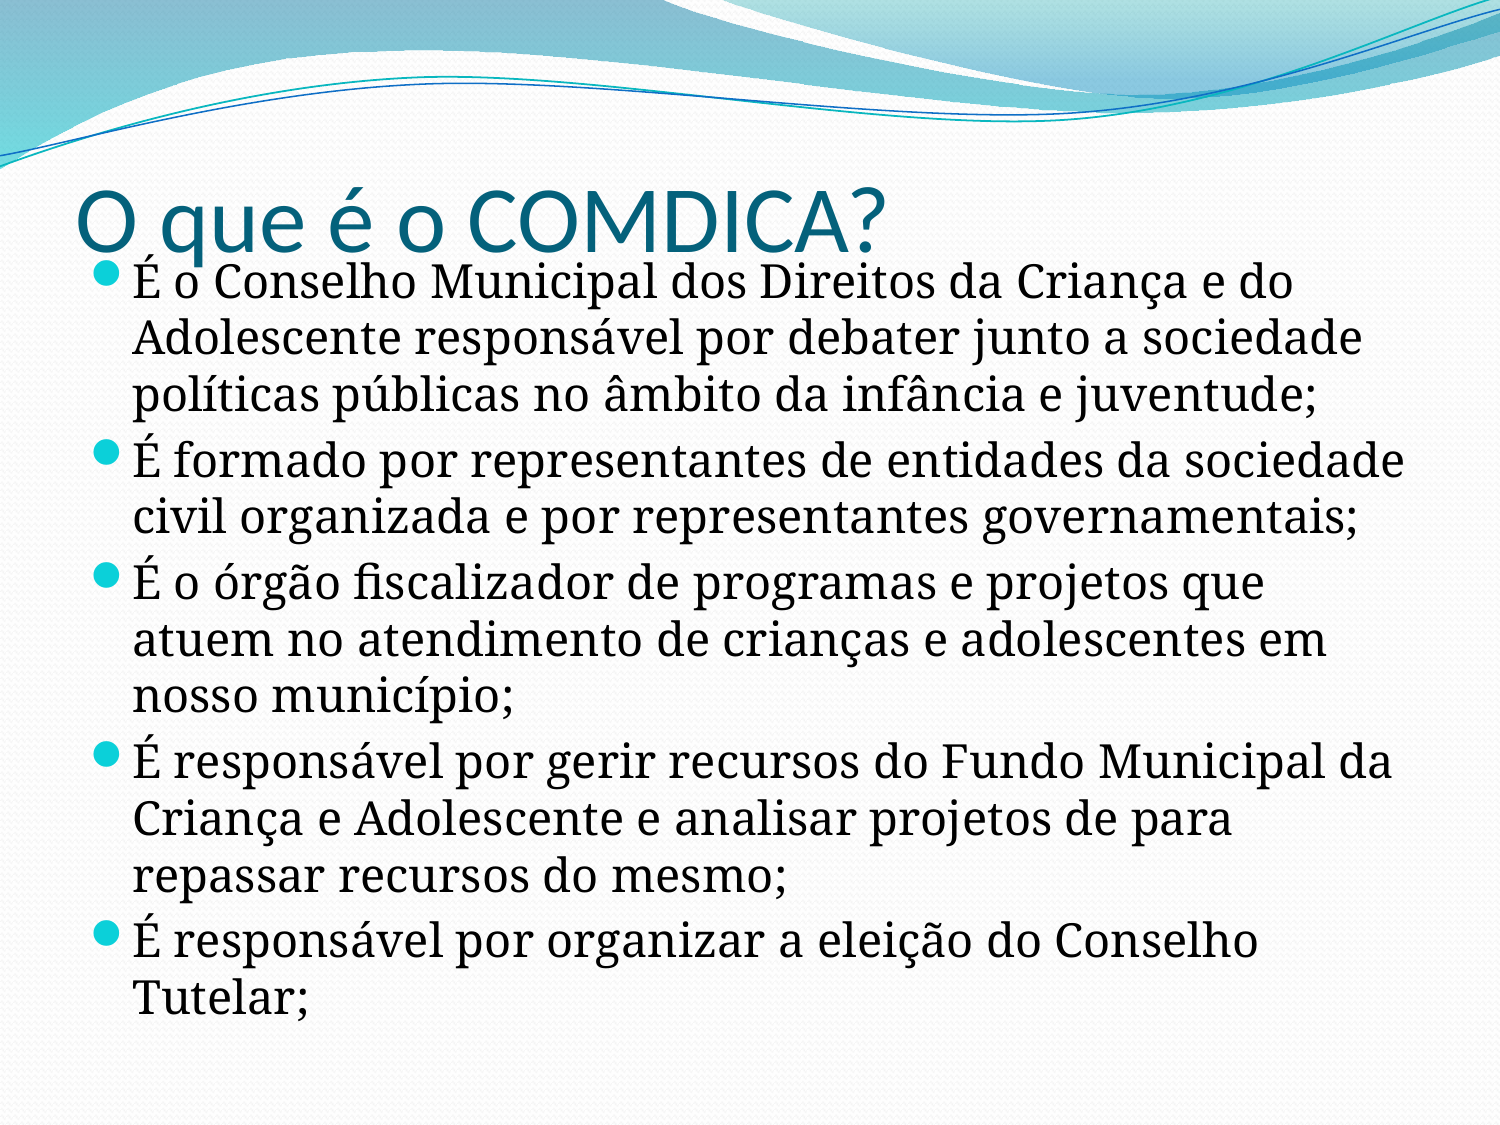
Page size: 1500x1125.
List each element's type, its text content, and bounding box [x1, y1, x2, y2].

title O que é o COMDICA? [75, 149, 1425, 243]
list É o Conselho Municipal dos Direitos da Criança e do Adolescente responsável por debater junto a sociedade políticas públicas no âmbito da infância e juventude; É formado por representantes de entidades da sociedade civil organizada e por representantes governamentais; É o órgão fiscalizador de programas e projetos que atuem no atendimento de crianças e adolescentes em nosso município; É responsável por gerir recursos do Fundo Municipal da Criança e Adolescente e analisar projetos de para repassar recursos do mesmo; É responsável por organizar a eleição do Conselho Tutelar; [75, 243, 1425, 1038]
